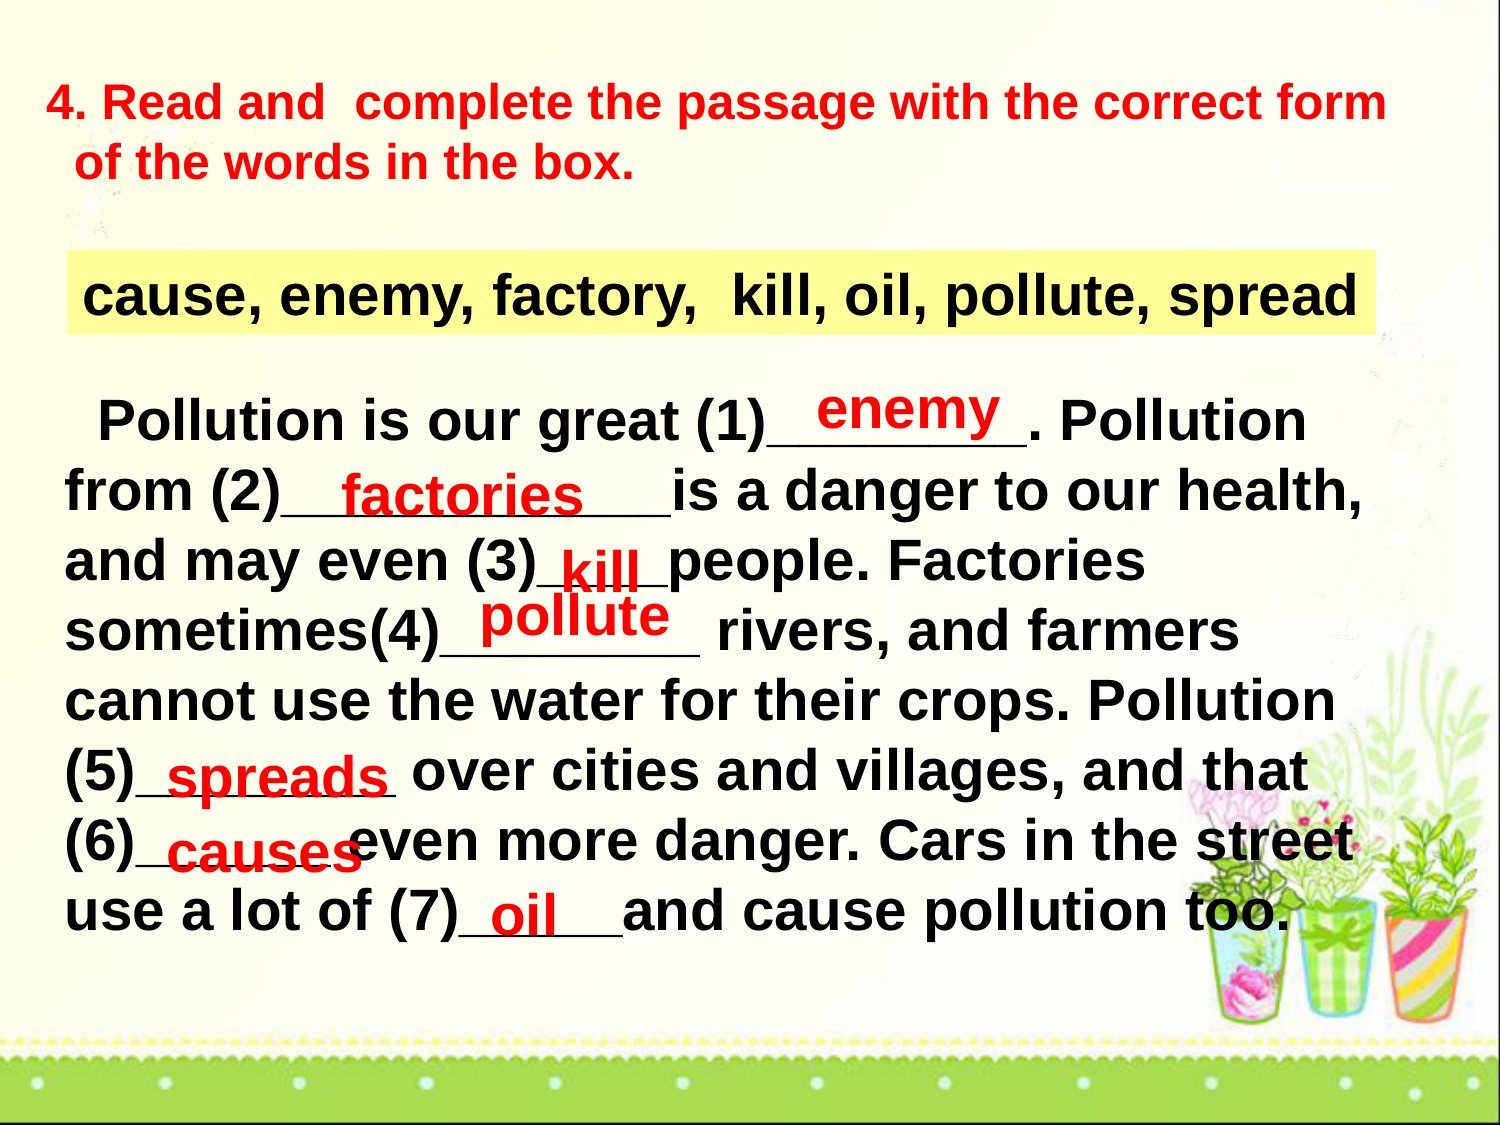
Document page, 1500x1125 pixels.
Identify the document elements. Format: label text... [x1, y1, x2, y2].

text_box Pollution is our great (1)________. Pollution from (2)____________is a danger to our health, and may even (3)____people. Factories sometimes(4)________ rivers, and farmers cannot use the water for their crops. Pollution (5)________ over cities and villages, and that (6)______ even more danger. Cars in the street use a lot of (7)_____and cause pollution too. [49, 374, 1413, 950]
picture [0, 0, 1500, 1125]
text_box 4. Read and complete the passage with the correct form of the words in the box. [31, 62, 1404, 198]
text_box pollute [465, 569, 686, 655]
text_box kill [545, 526, 657, 569]
text_box spreads [151, 732, 406, 817]
text_box enemy [801, 362, 1016, 448]
text_box factories [326, 450, 600, 535]
text_box causes [151, 807, 380, 892]
text_box cause, enemy, factory, kill, oil, pollute, spread [67, 249, 1376, 335]
text_box oil [475, 869, 574, 955]
